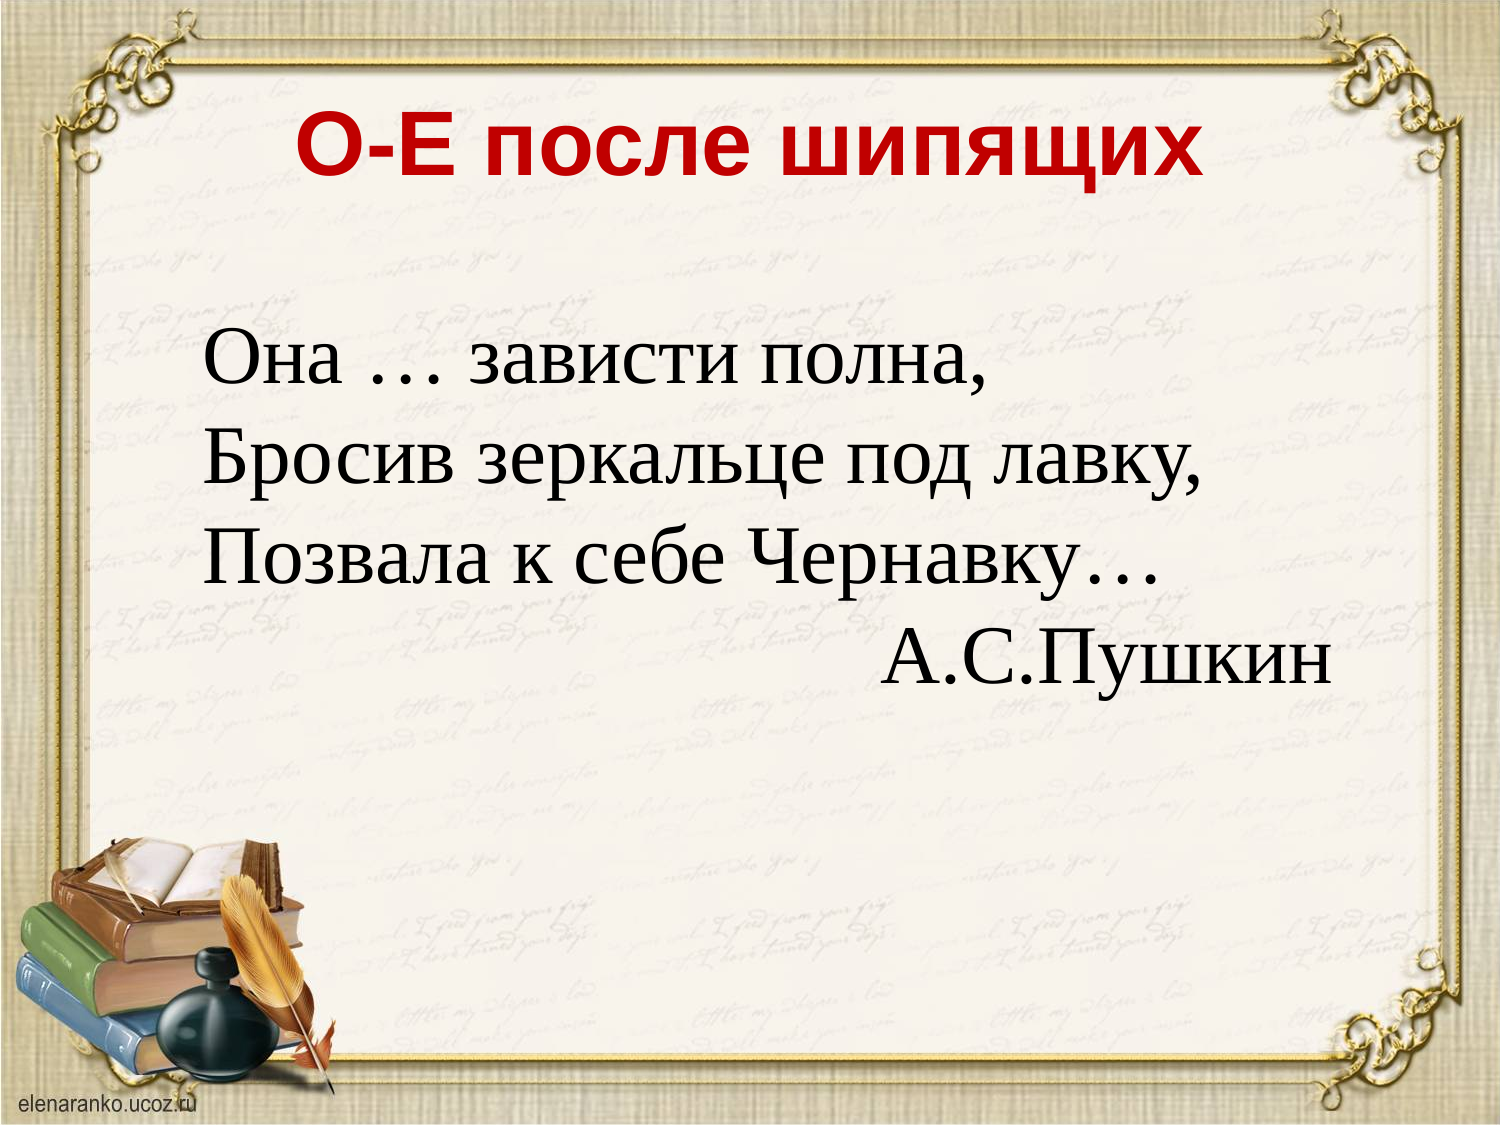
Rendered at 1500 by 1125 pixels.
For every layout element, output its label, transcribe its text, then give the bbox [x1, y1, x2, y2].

text_box Она … зависти полна, Бросив зеркальце под лавку, Позвала к себе Чернавку… А.С.Пушкин [187, 292, 1348, 808]
title О-Е после шипящих [75, 45, 1425, 233]
picture [0, 0, 1500, 1125]
